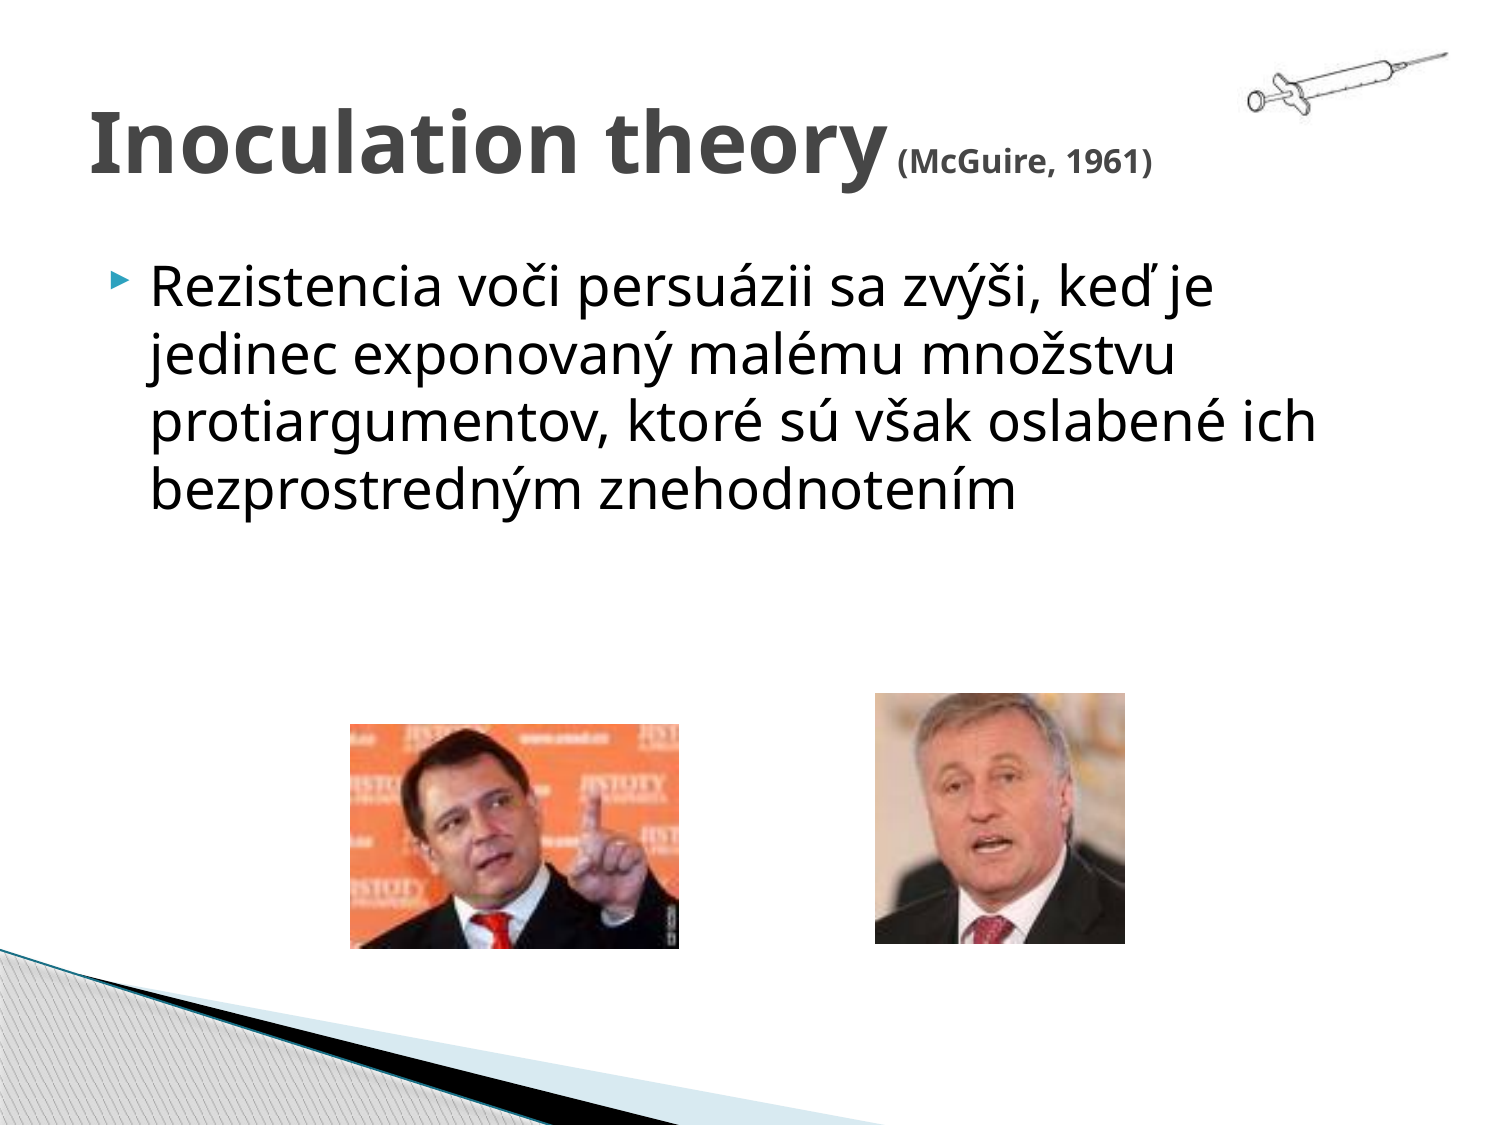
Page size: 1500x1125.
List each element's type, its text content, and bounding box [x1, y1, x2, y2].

picture [349, 724, 679, 949]
picture [874, 693, 1126, 944]
list Rezistencia voči persuázii sa zvýši, keď je jedinec exponovaný malému množstvu protiargumentov, ktoré sú však oslabené ich bezprostredným znehodnotením [75, 243, 1425, 986]
title Inoculation theory (McGuire, 1961) [75, 45, 1425, 233]
picture [1237, 0, 1459, 157]
